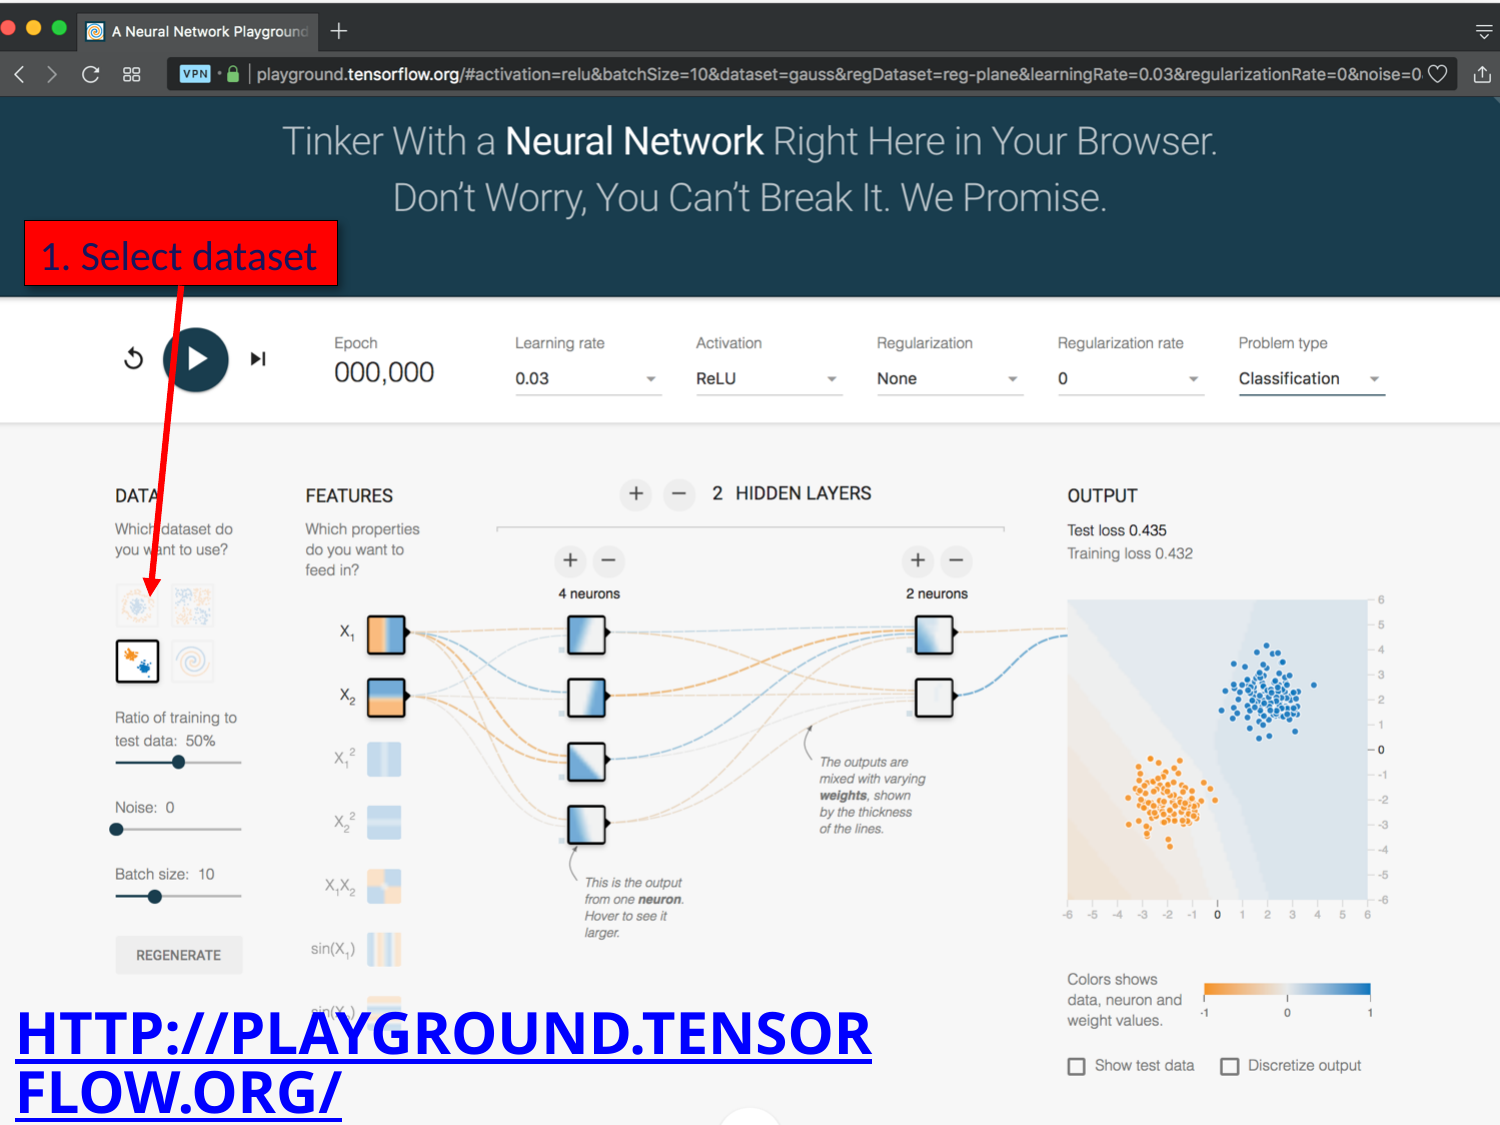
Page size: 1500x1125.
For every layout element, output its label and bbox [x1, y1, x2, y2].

picture [0, 0, 1500, 1125]
text_box [149, 286, 182, 598]
